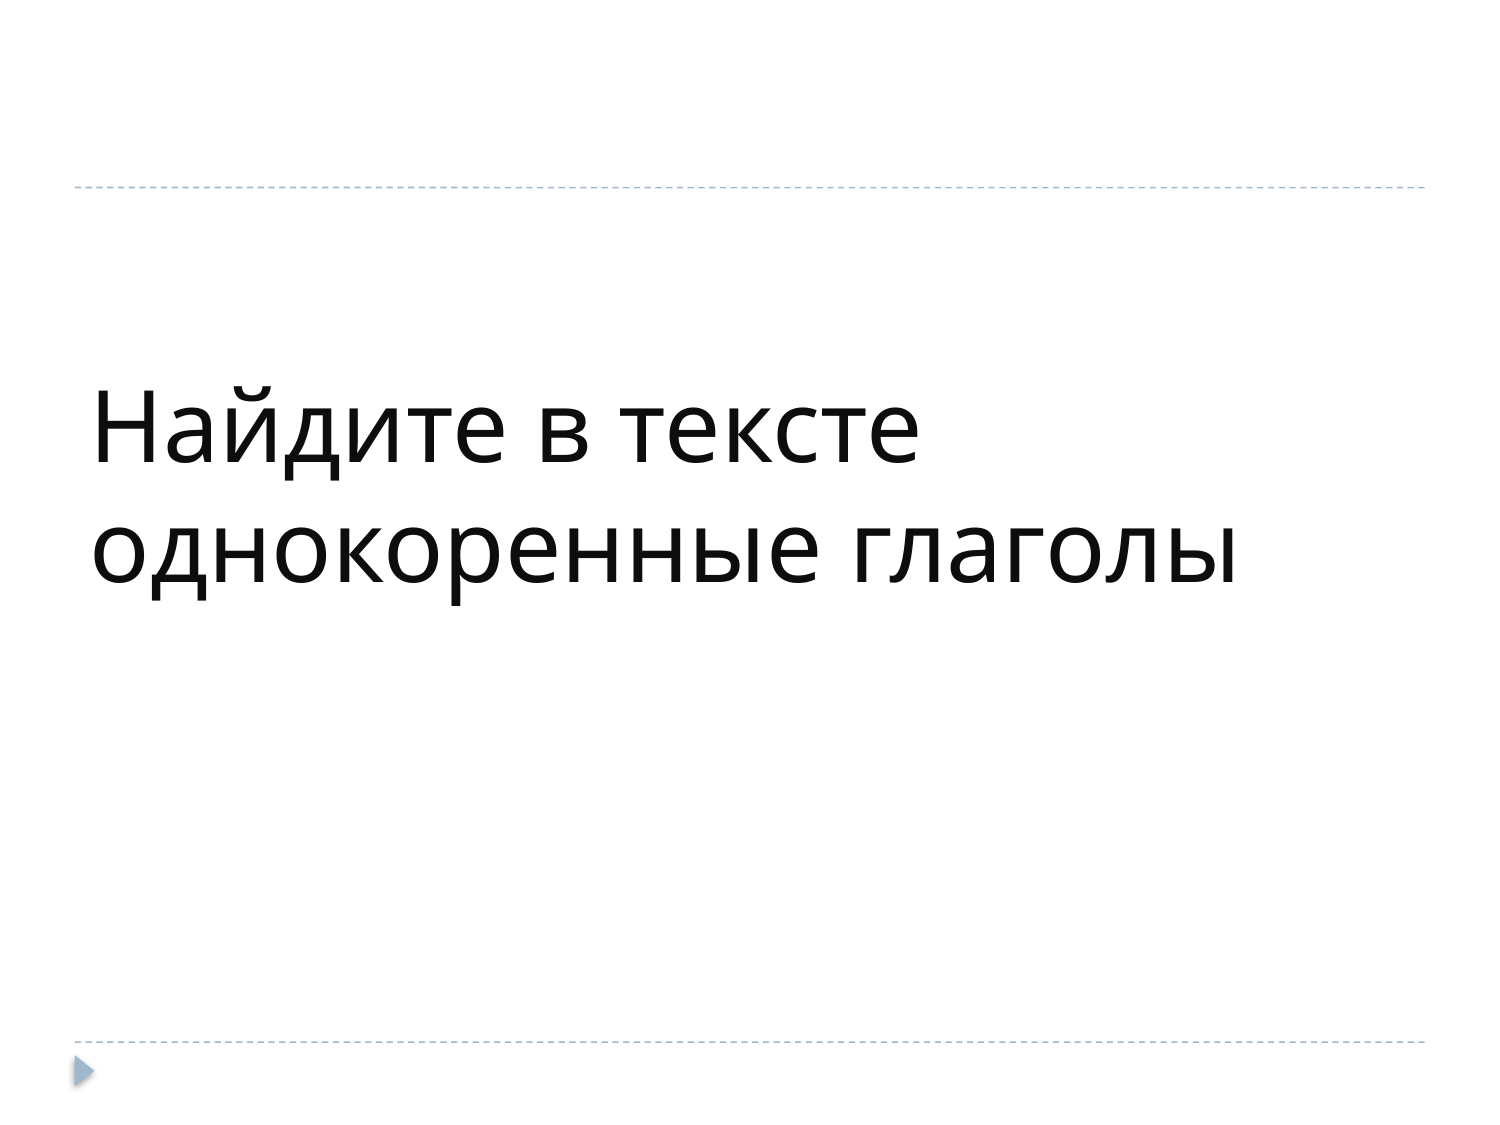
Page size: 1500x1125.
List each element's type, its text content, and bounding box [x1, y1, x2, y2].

title Найдите в тексте однокоренные глаголы [75, 45, 1425, 610]
